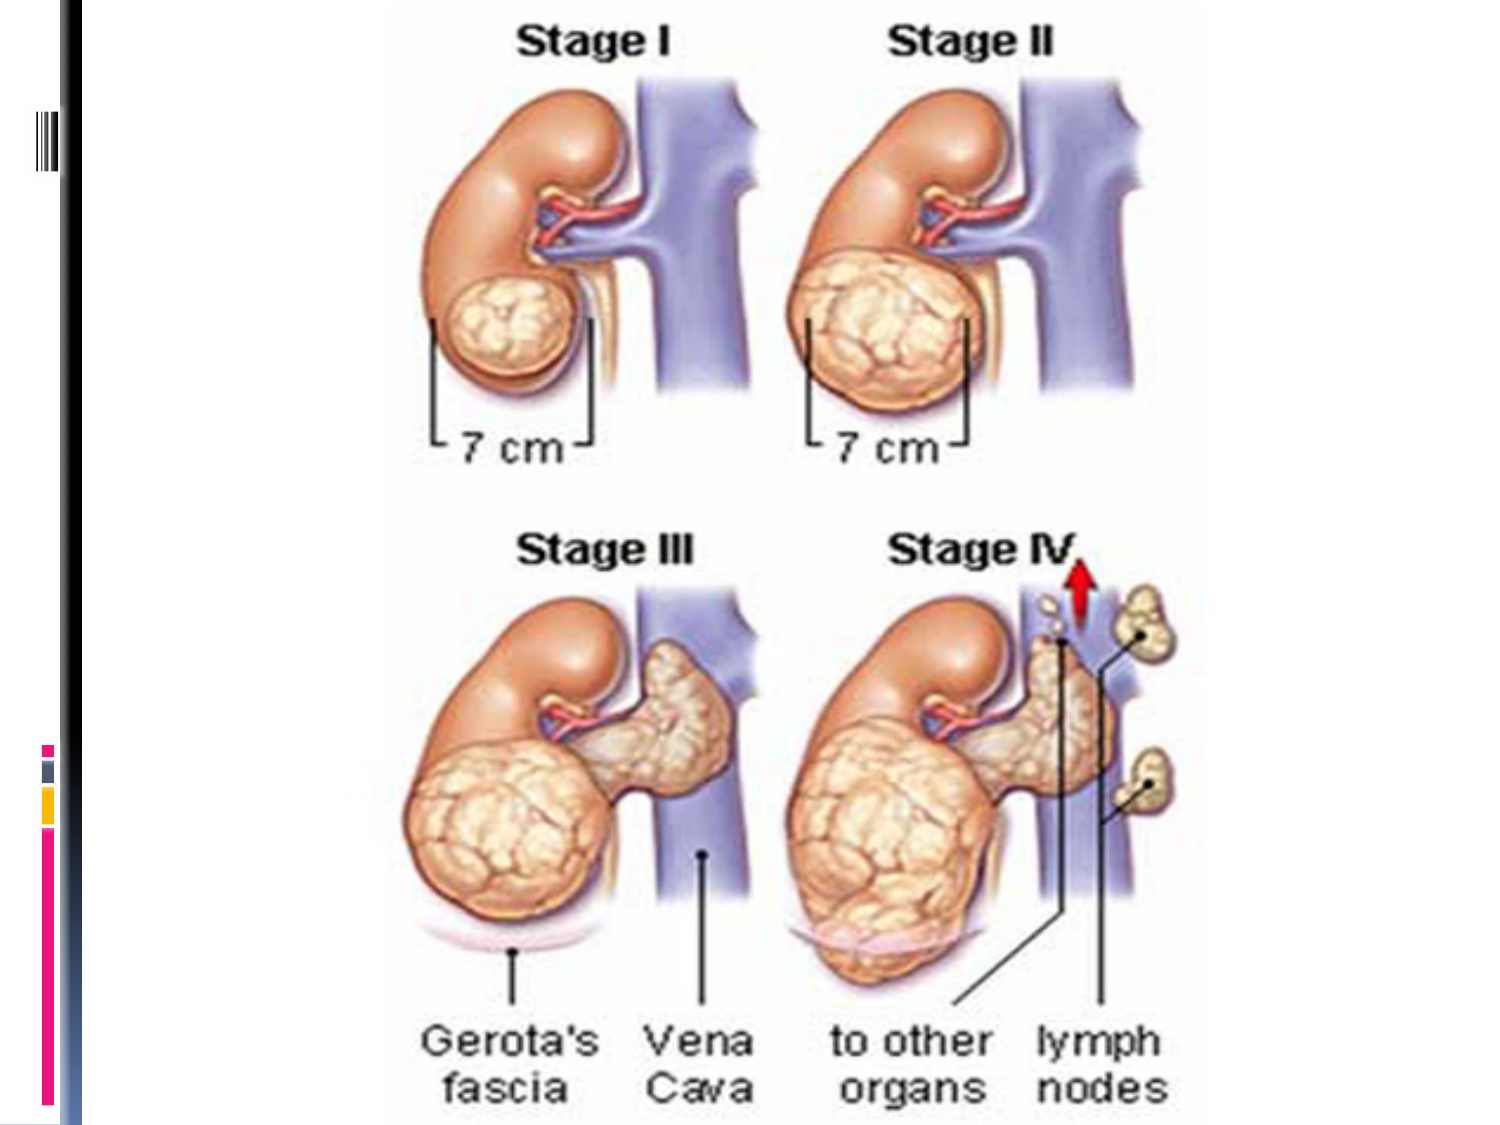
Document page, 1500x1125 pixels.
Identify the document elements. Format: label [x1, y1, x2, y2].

list [81, 0, 1500, 1125]
